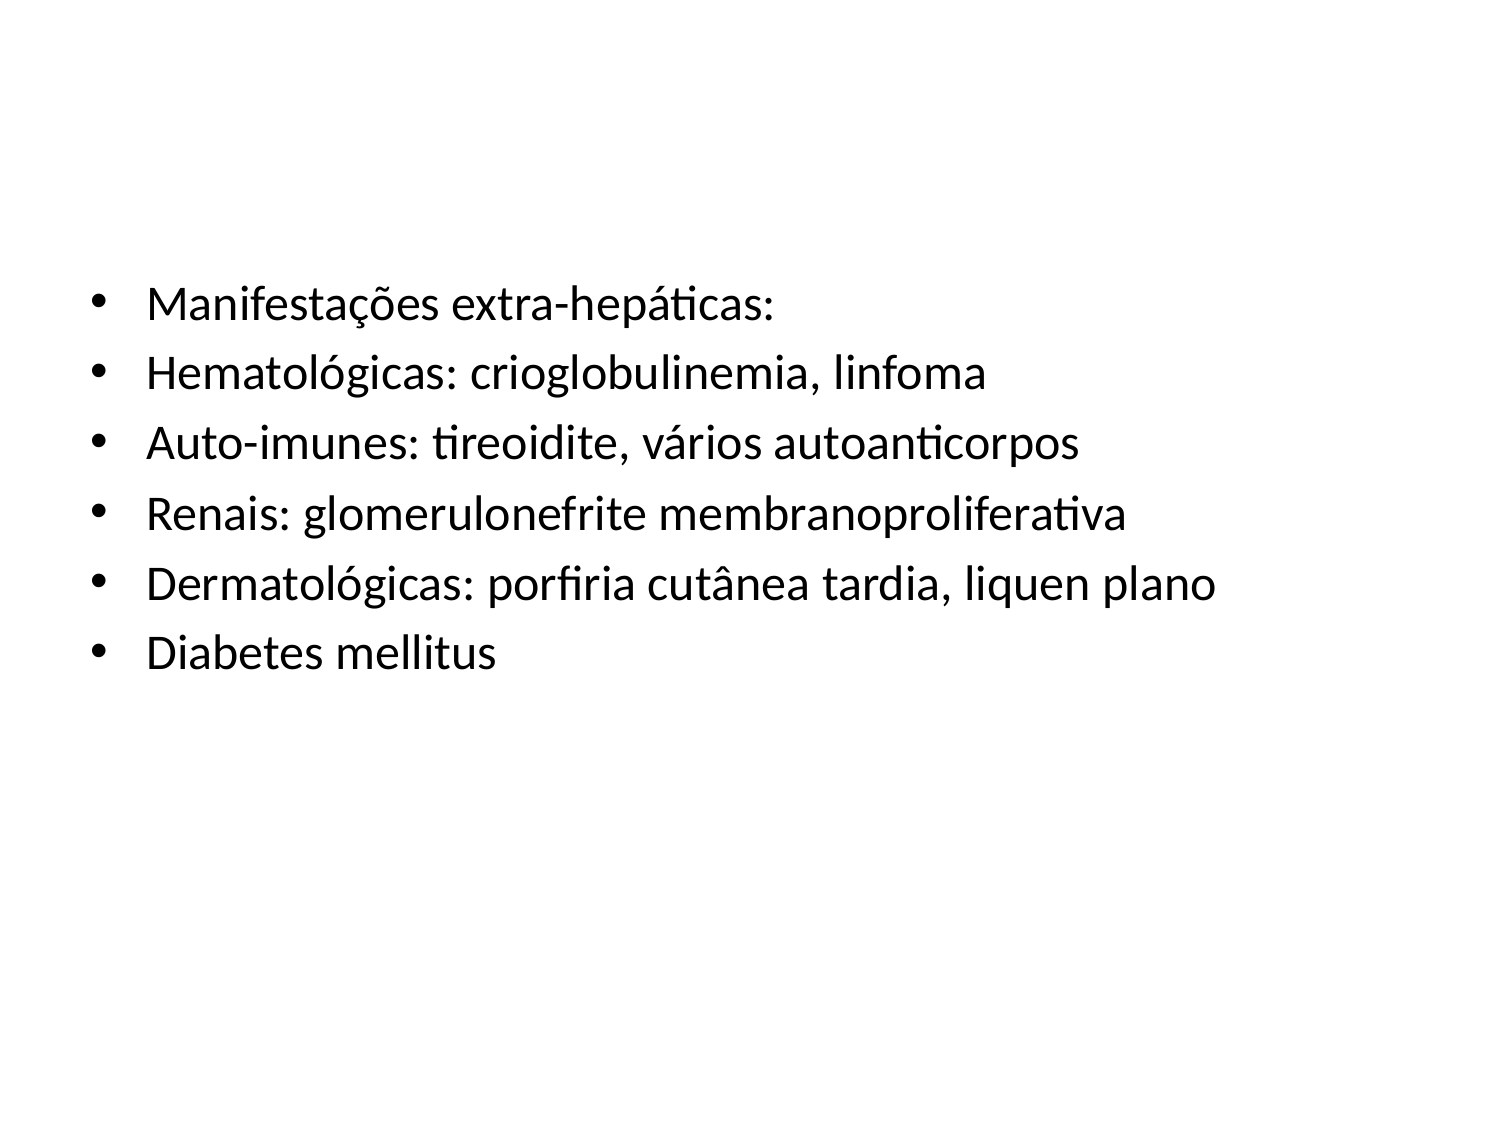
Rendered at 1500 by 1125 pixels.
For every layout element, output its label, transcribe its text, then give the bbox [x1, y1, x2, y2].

list Manifestações extra-hepáticas: Hematológicas: crioglobulinemia, linfoma Auto-imunes: tireoidite, vários autoanticorpos Renais: glomerulonefrite membranoproliferativa Dermatológicas: porfiria cutânea tardia, liquen plano Diabetes mellitus [75, 262, 1425, 1005]
